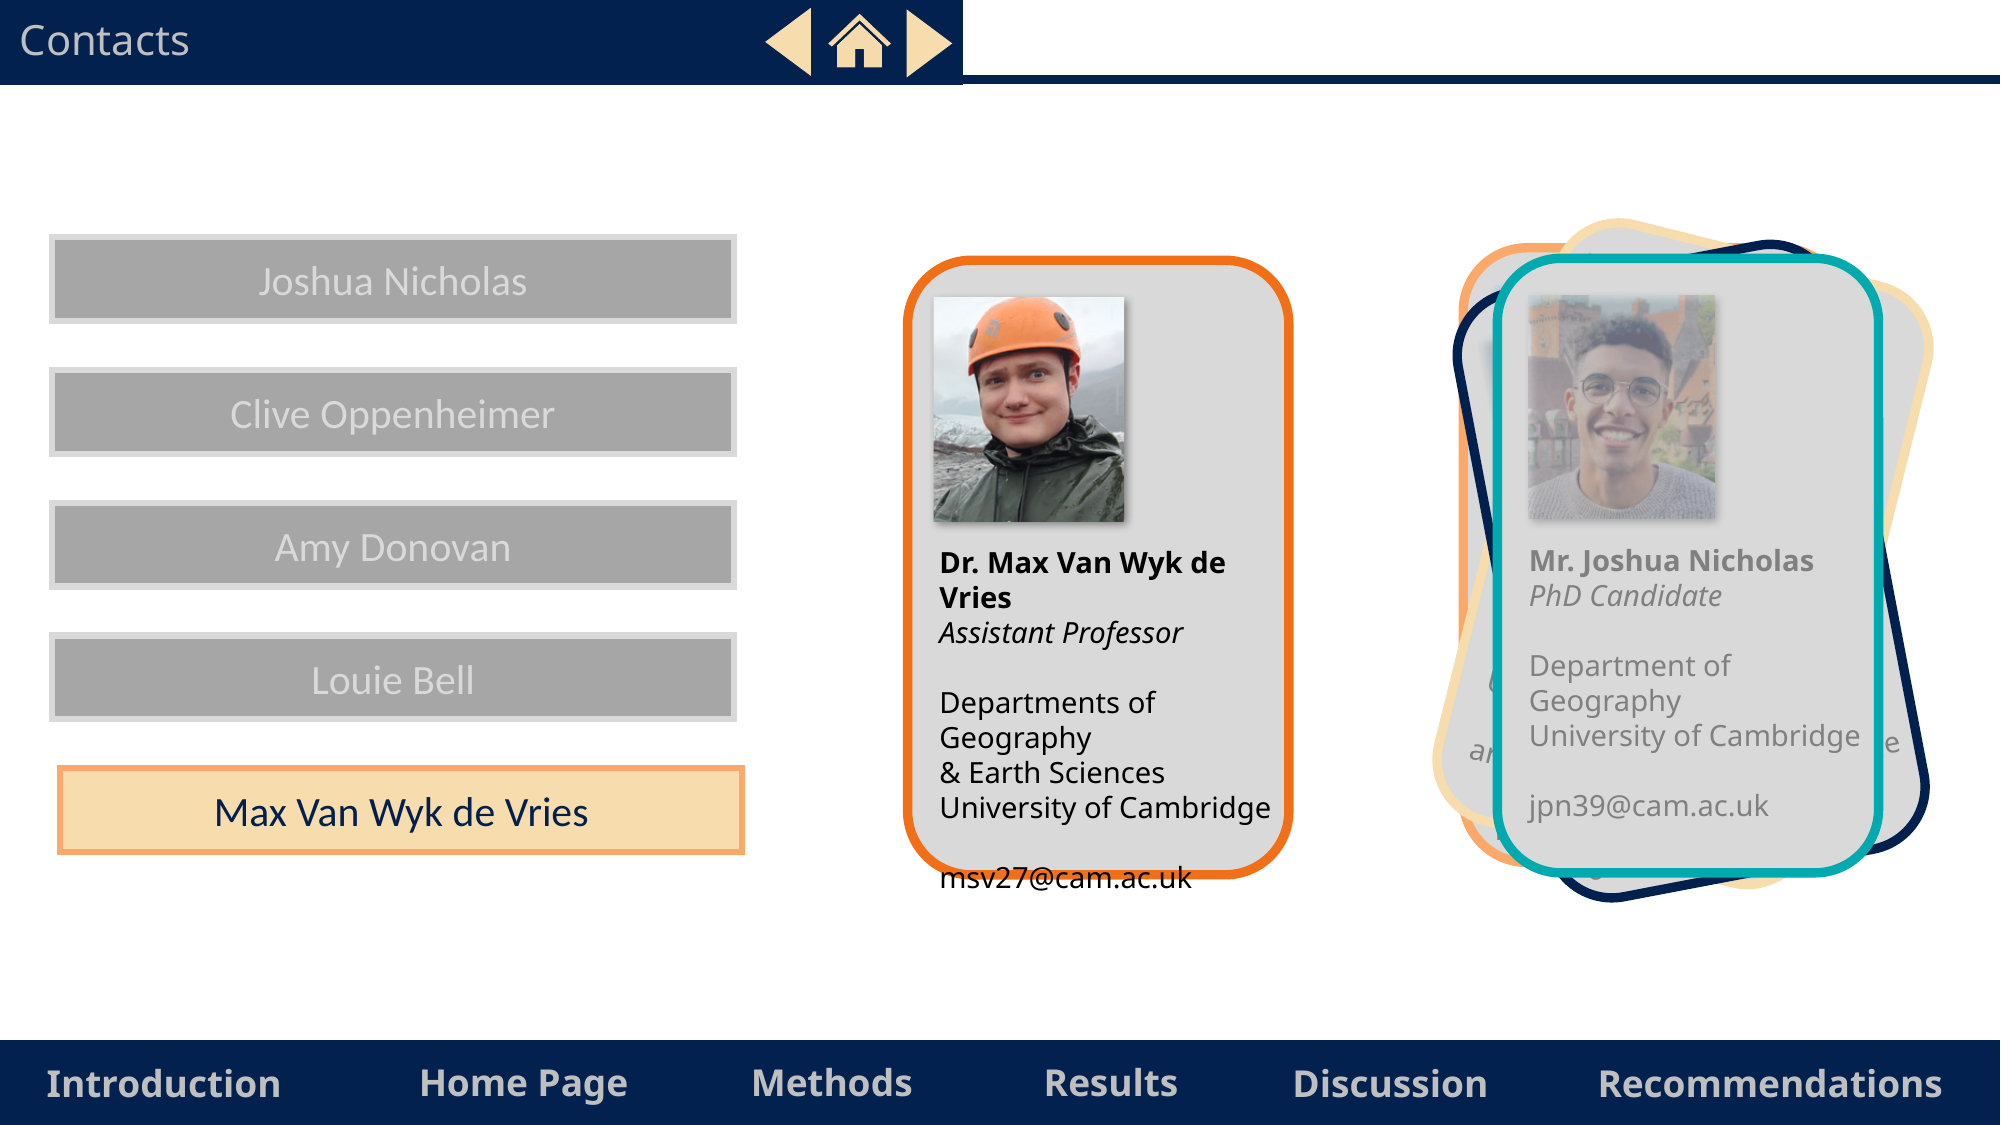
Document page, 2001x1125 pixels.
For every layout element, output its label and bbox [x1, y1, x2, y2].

text_box [51, 236, 735, 322]
text_box [907, 260, 1306, 875]
text_box [1463, 247, 1899, 877]
text_box [0, 0, 2000, 85]
picture [824, 5, 895, 76]
text_box [51, 635, 735, 720]
text_box [51, 369, 735, 455]
text_box [51, 502, 735, 588]
text_box [0, 1040, 2000, 1125]
text_box [59, 767, 743, 853]
